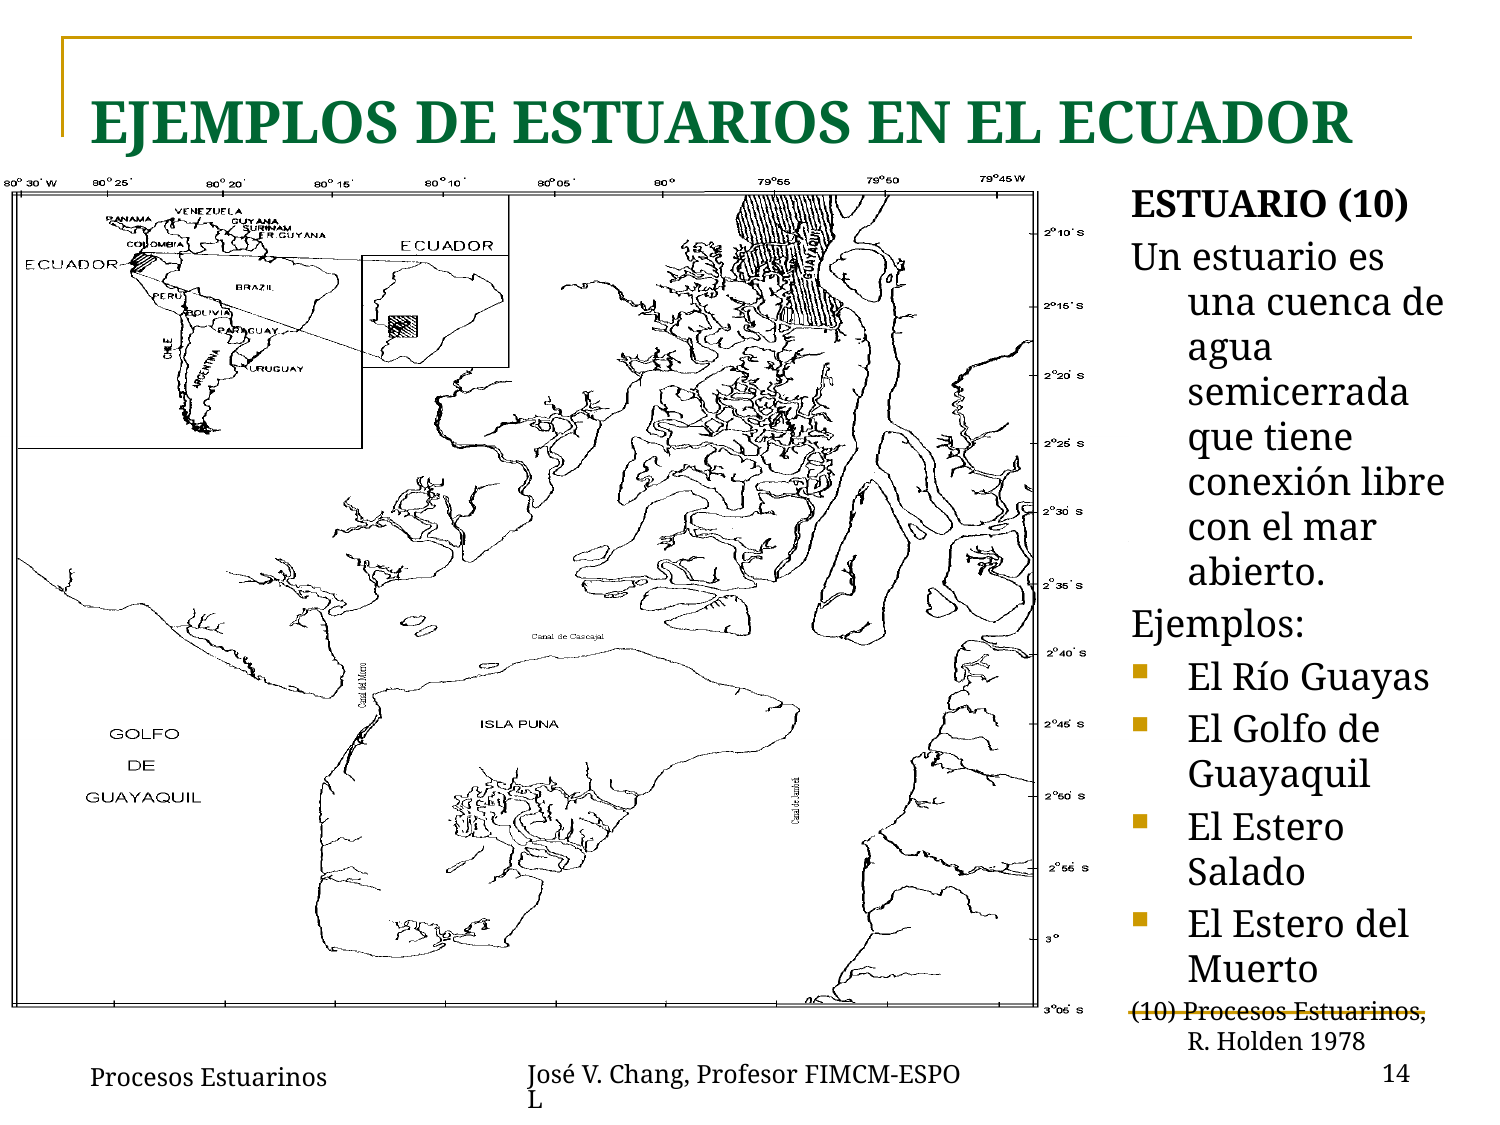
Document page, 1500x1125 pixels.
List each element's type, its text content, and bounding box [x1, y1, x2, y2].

list ESTUARIO (10) Un estuario es una cuenca de agua semicerrada que tiene conexión libre con el mar abierto. Ejemplos: El Río Guayas El Golfo de Guayaquil El Estero Salado El Estero del Muerto (10) Procesos Estuarinos, R. Holden 1978 [1129, 172, 1471, 988]
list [0, 172, 1129, 1024]
slide_number Procesos Estuarinos [74, 1032, 426, 1100]
footer José V. Chang, Profesor FIMCM-ESPOL [512, 1032, 988, 1101]
slide_number 14 [1074, 1023, 1426, 1100]
title EJEMPLOS DE ESTUARIOS EN EL ECUADOR [74, 77, 1426, 172]
